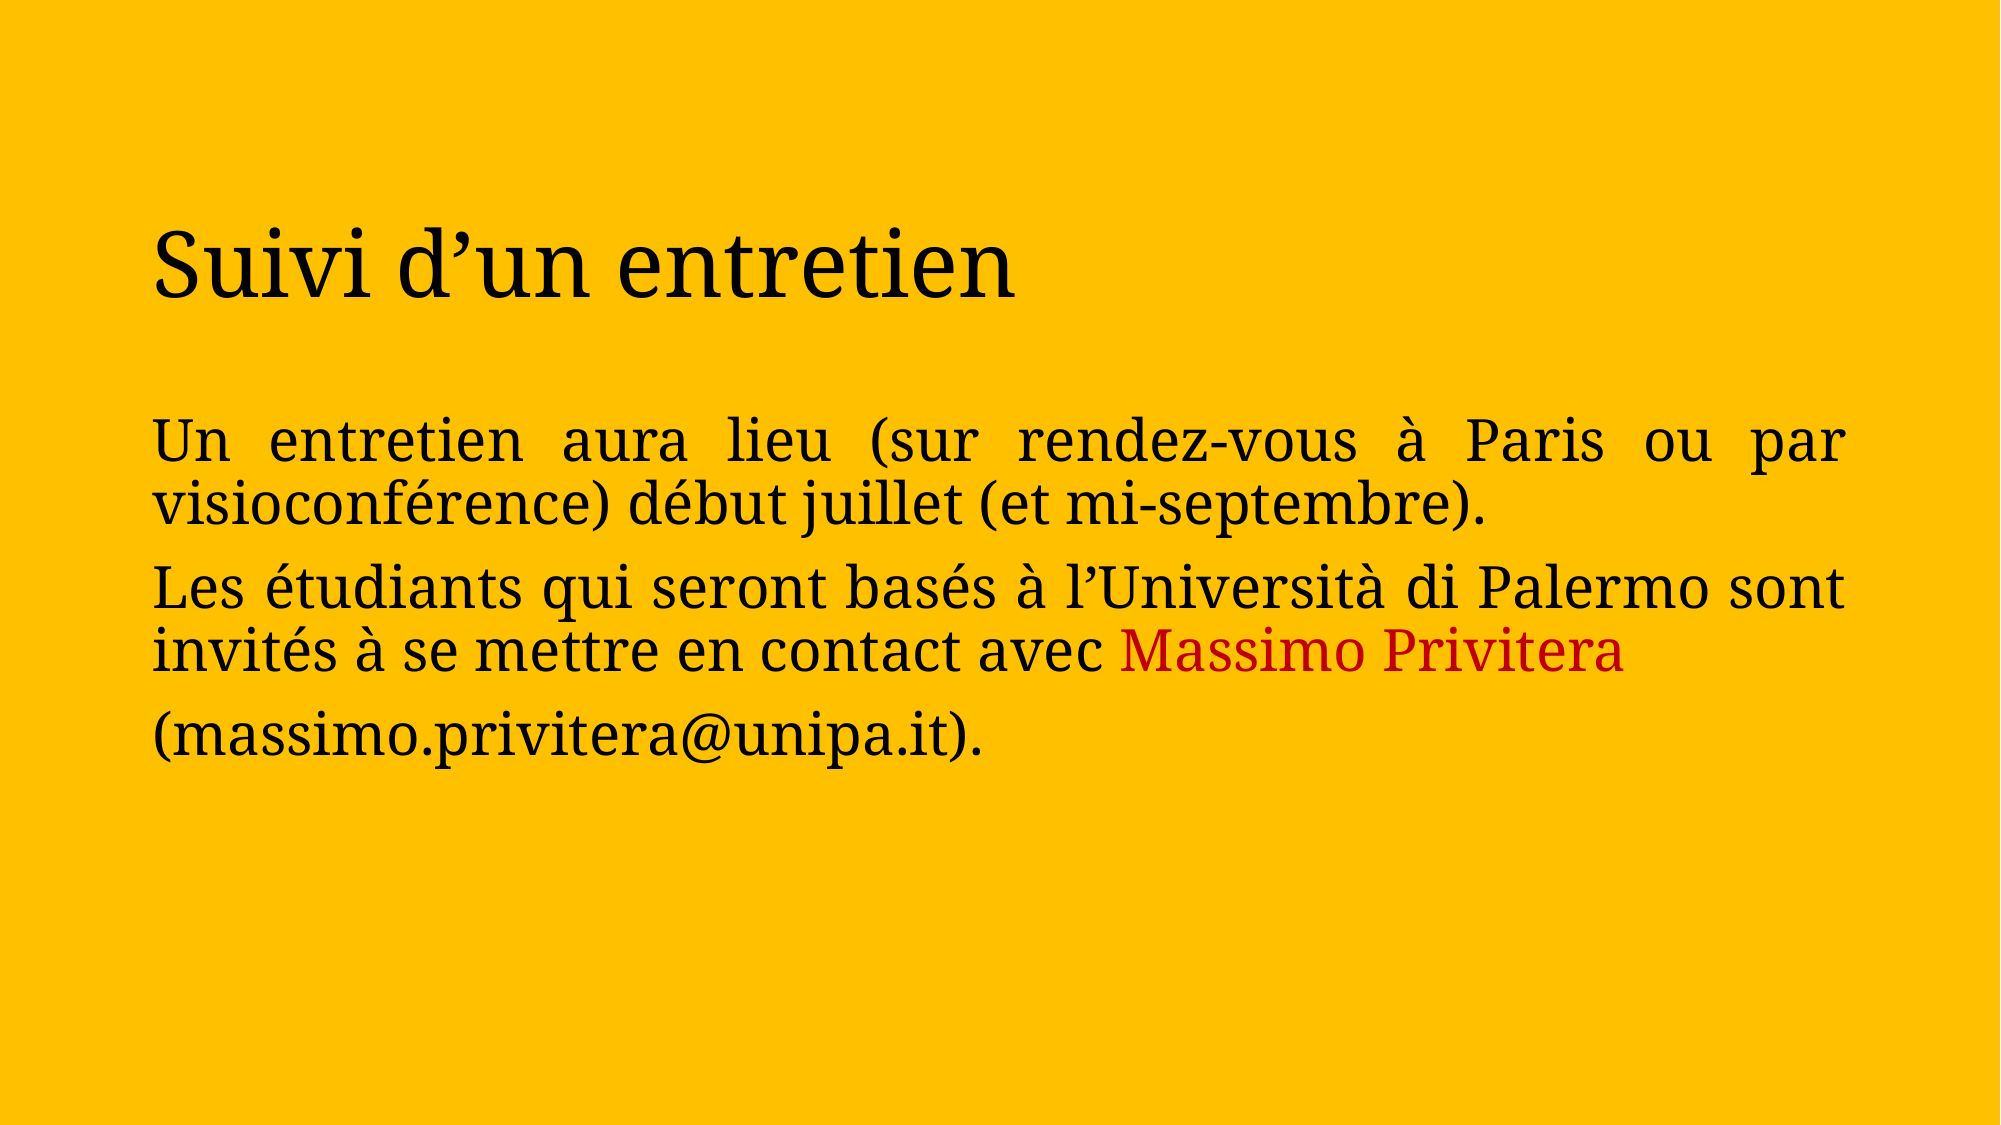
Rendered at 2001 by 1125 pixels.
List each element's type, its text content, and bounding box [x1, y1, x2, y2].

list Un entretien aura lieu (sur rendez-vous à Paris ou par visioconférence) début juillet (et mi-septembre). Les étudiants qui seront basés à l’Università di Palermo sont invités à se mettre en contact avec Massimo Privitera (massimo.privitera@unipa.it). [137, 403, 1863, 918]
title Suivi d’un entretien [137, 159, 1863, 377]
